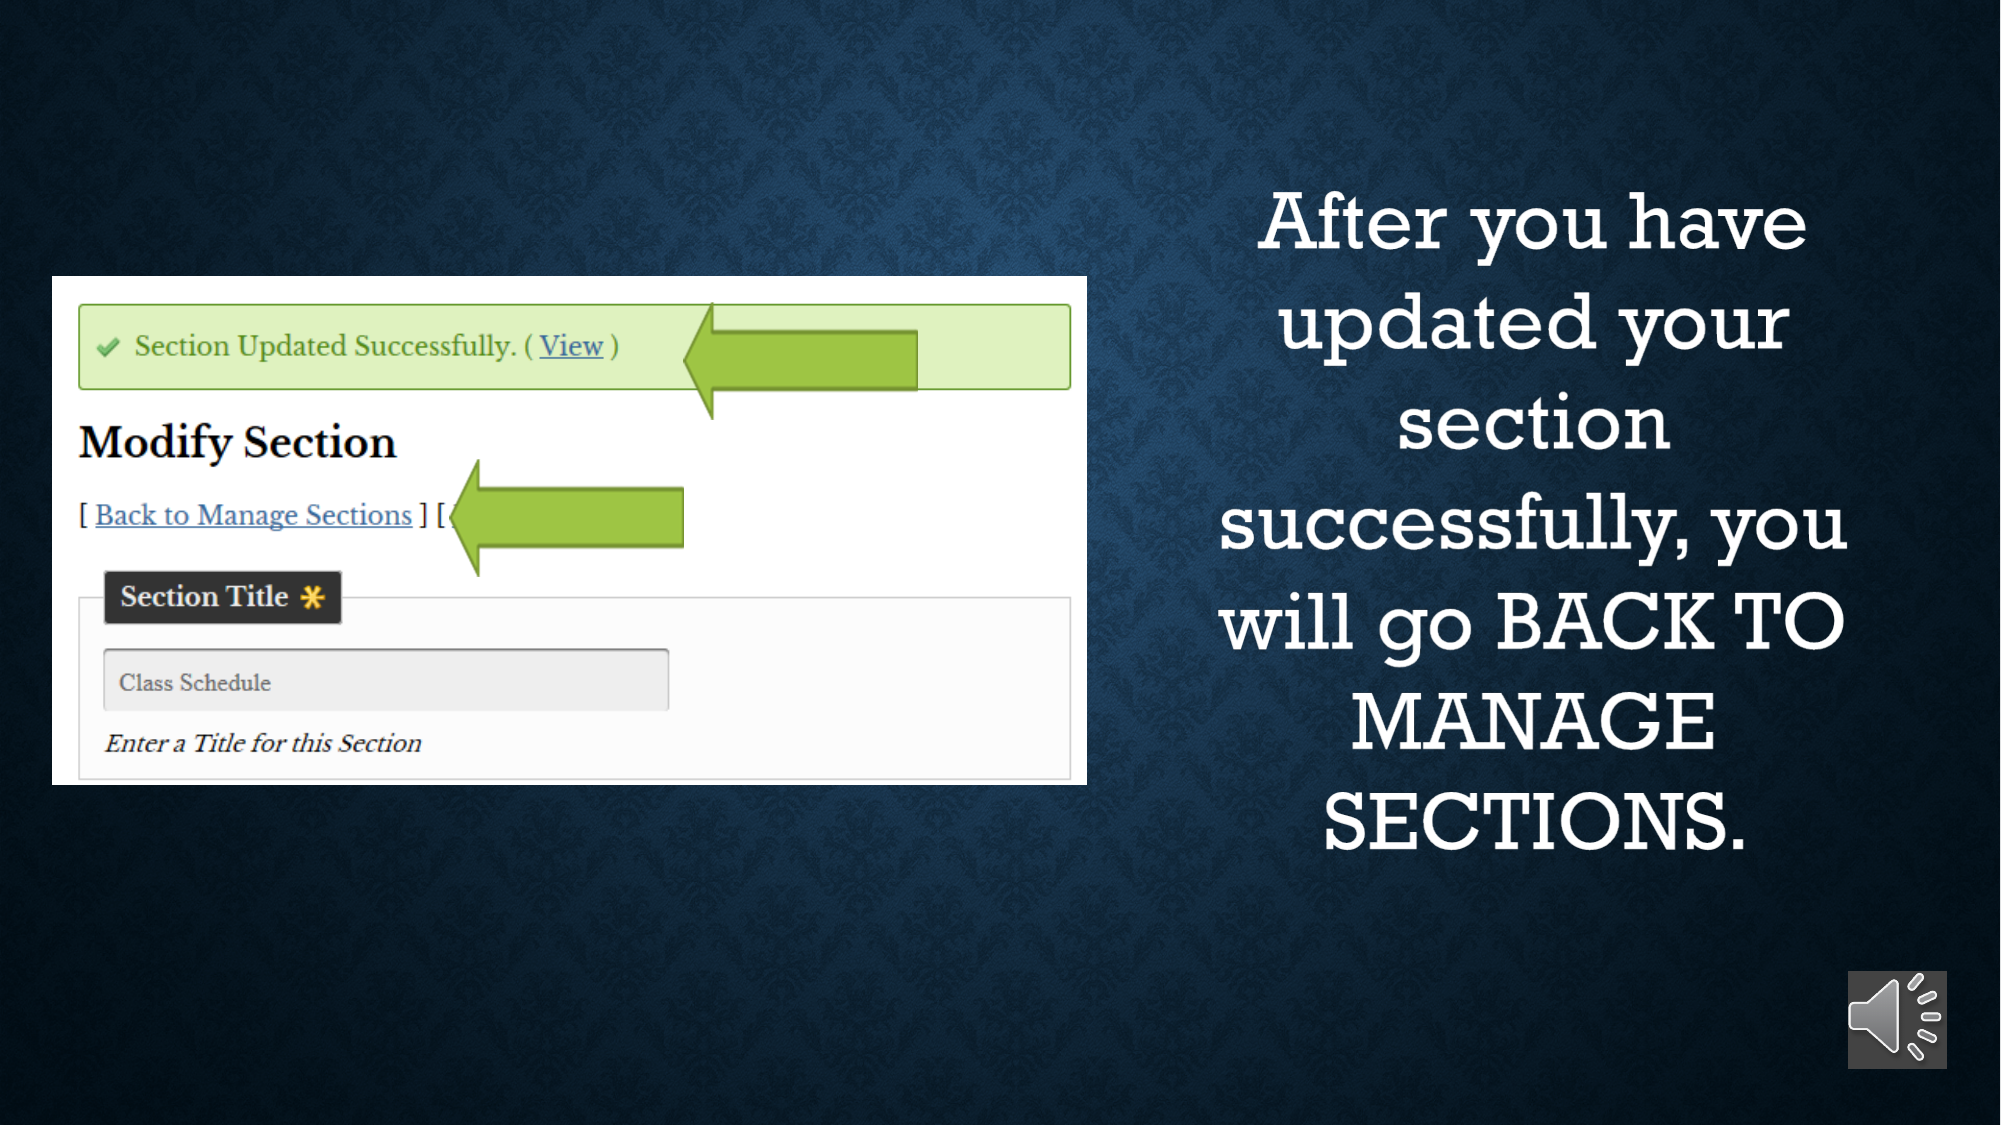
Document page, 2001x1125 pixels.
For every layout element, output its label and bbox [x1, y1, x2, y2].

picture [51, 276, 1088, 785]
picture [1147, 141, 1920, 920]
picture [1847, 969, 1948, 1071]
